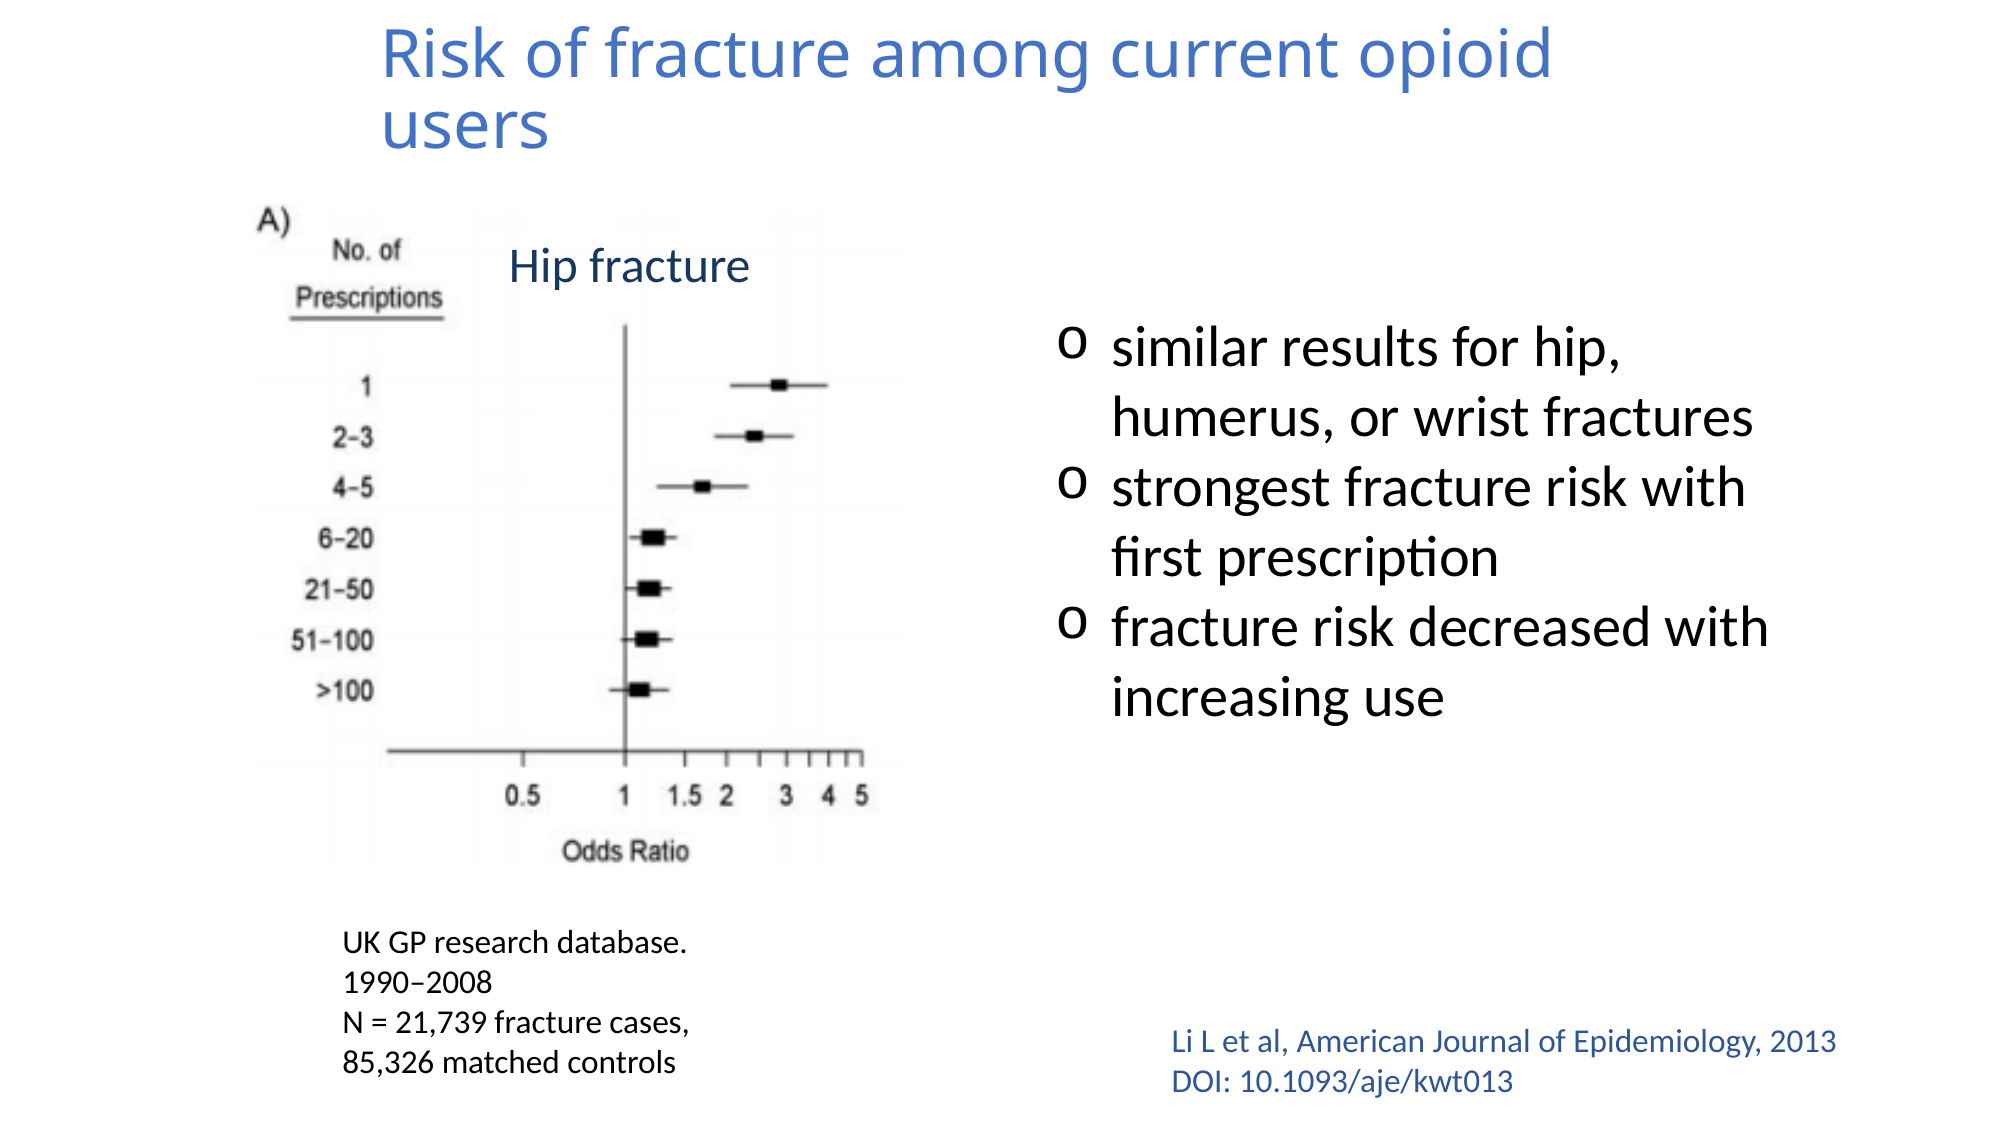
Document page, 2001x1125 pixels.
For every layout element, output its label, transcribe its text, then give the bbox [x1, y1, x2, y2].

text_box UK GP research database. 1990–2008 N = 21,739 fracture cases, 85,326 matched controls [327, 913, 719, 1088]
text_box Li L et al, American Journal of Epidemiology, 2013 DOI: 10.1093/aje/kwt013 [1156, 1011, 1853, 1107]
picture [182, 167, 904, 874]
text_box similar results for hip, humerus, or wrist fractures strongest fracture risk with first prescription fracture risk decreased with increasing use [1040, 300, 1858, 736]
title Risk of fracture among current opioid users [365, 37, 1716, 226]
